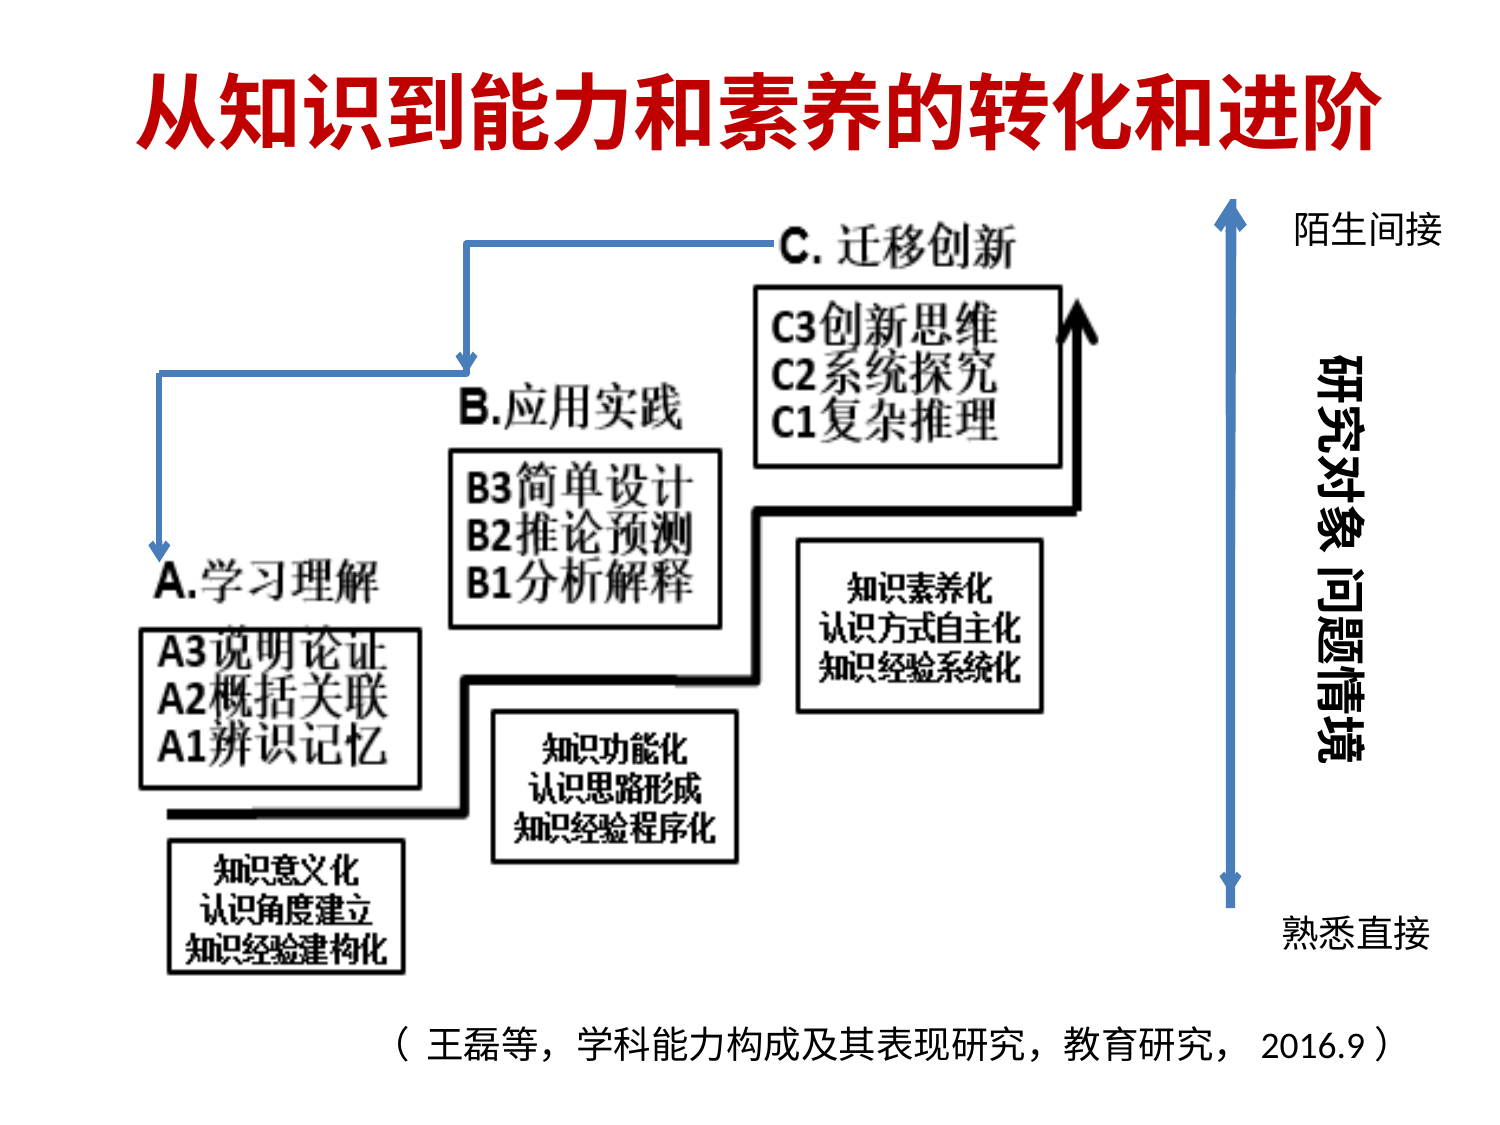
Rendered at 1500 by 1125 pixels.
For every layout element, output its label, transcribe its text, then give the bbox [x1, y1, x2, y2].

text_box （ 王磊等，学科能力构成及其表现研究，教育研究，2016.9） [339, 1013, 1445, 1124]
text_box 研究对象 问题情境 [1289, 339, 1380, 543]
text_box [159, 243, 466, 374]
text_box 研究对象 问题情境 [1289, 562, 1380, 856]
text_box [467, 243, 774, 374]
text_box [884, 544, 1500, 549]
text_box 熟悉直接 [1266, 902, 1447, 963]
picture [124, 209, 1106, 990]
title 从知识到能力和素养的转化和进阶 [73, 101, 1445, 220]
text_box 陌生间接 [1278, 199, 1459, 259]
